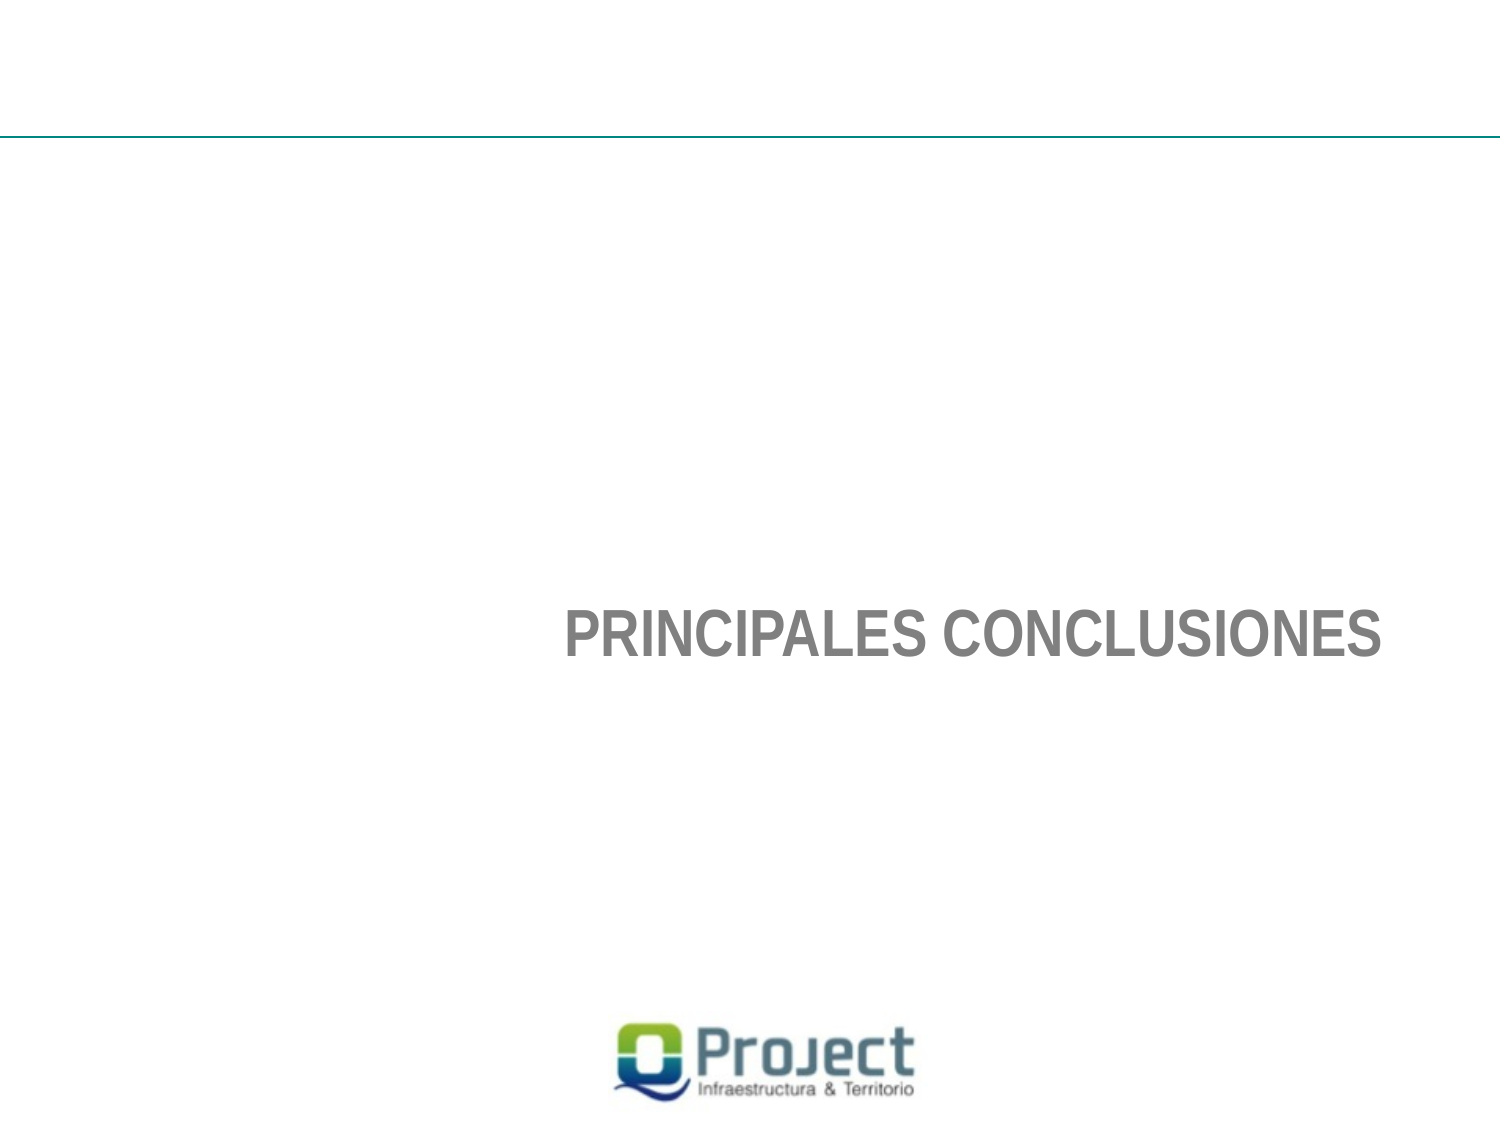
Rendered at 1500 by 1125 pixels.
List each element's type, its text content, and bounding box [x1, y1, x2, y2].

title PRINCIPALES CONCLUSIONES [123, 586, 1399, 810]
picture [608, 1011, 928, 1115]
